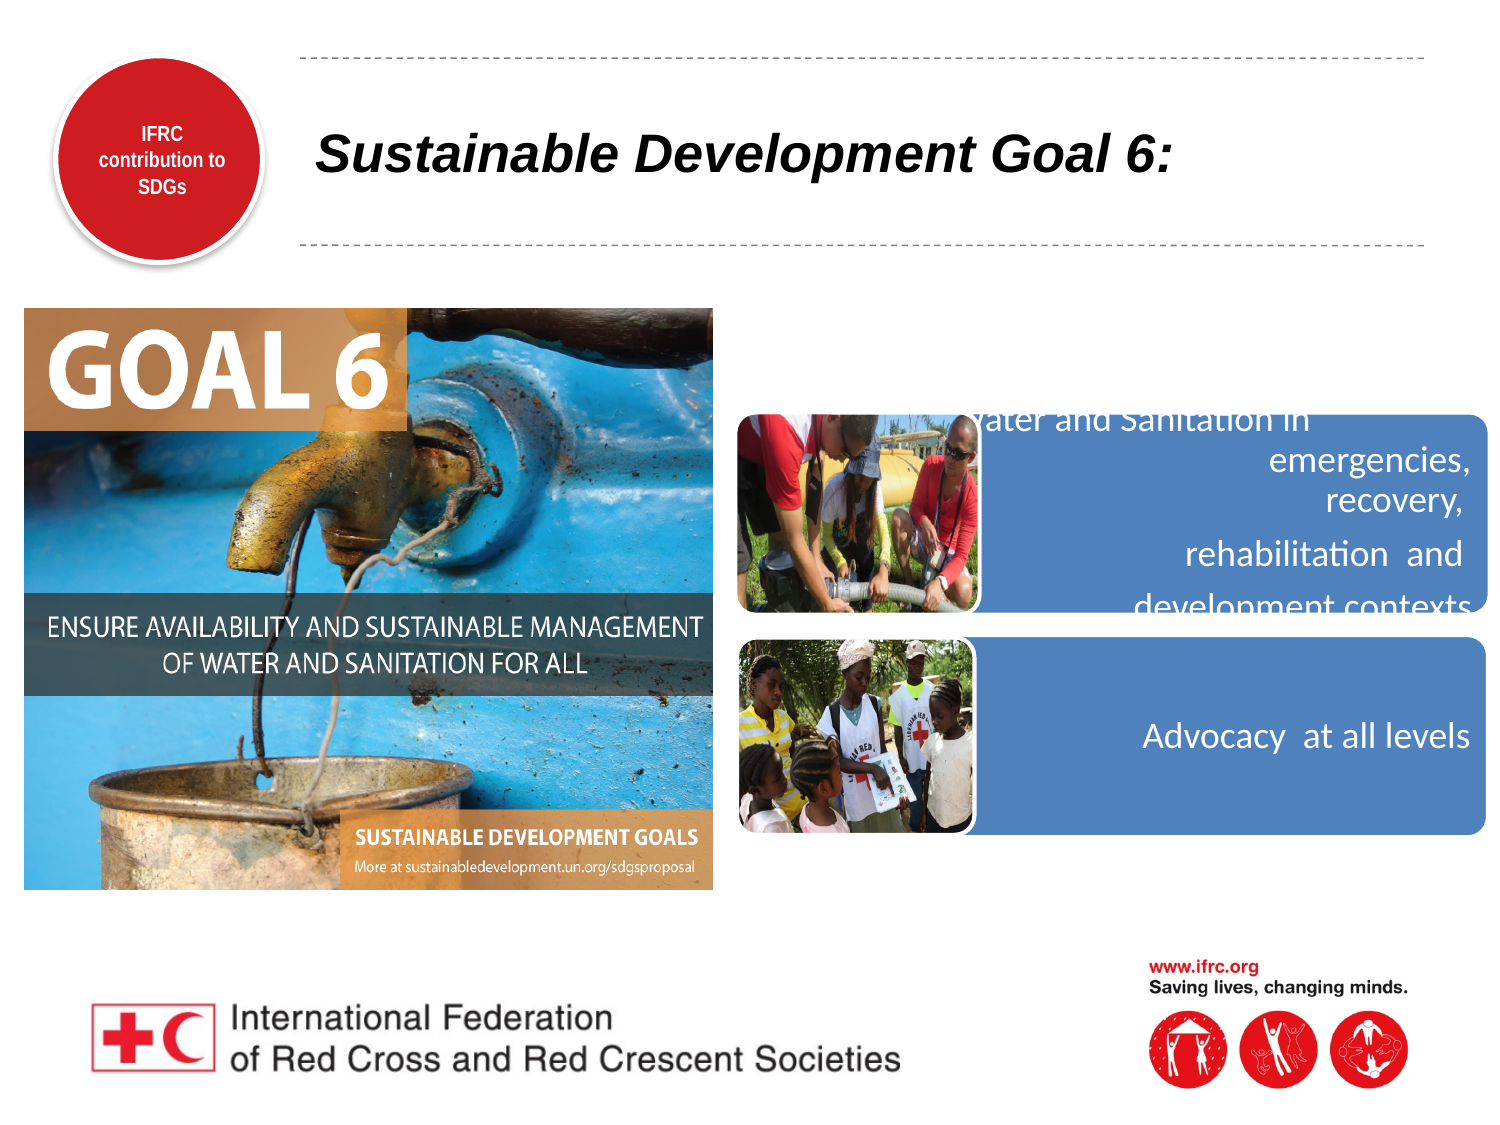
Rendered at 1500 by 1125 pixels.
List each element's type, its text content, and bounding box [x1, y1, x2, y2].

picture [1136, 951, 1426, 1100]
picture [740, 642, 749, 830]
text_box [749, 412, 1476, 838]
picture [24, 308, 713, 890]
picture [87, 999, 900, 1076]
picture [738, 417, 749, 610]
title Sustainable Development Goal 6: [299, 57, 1426, 246]
